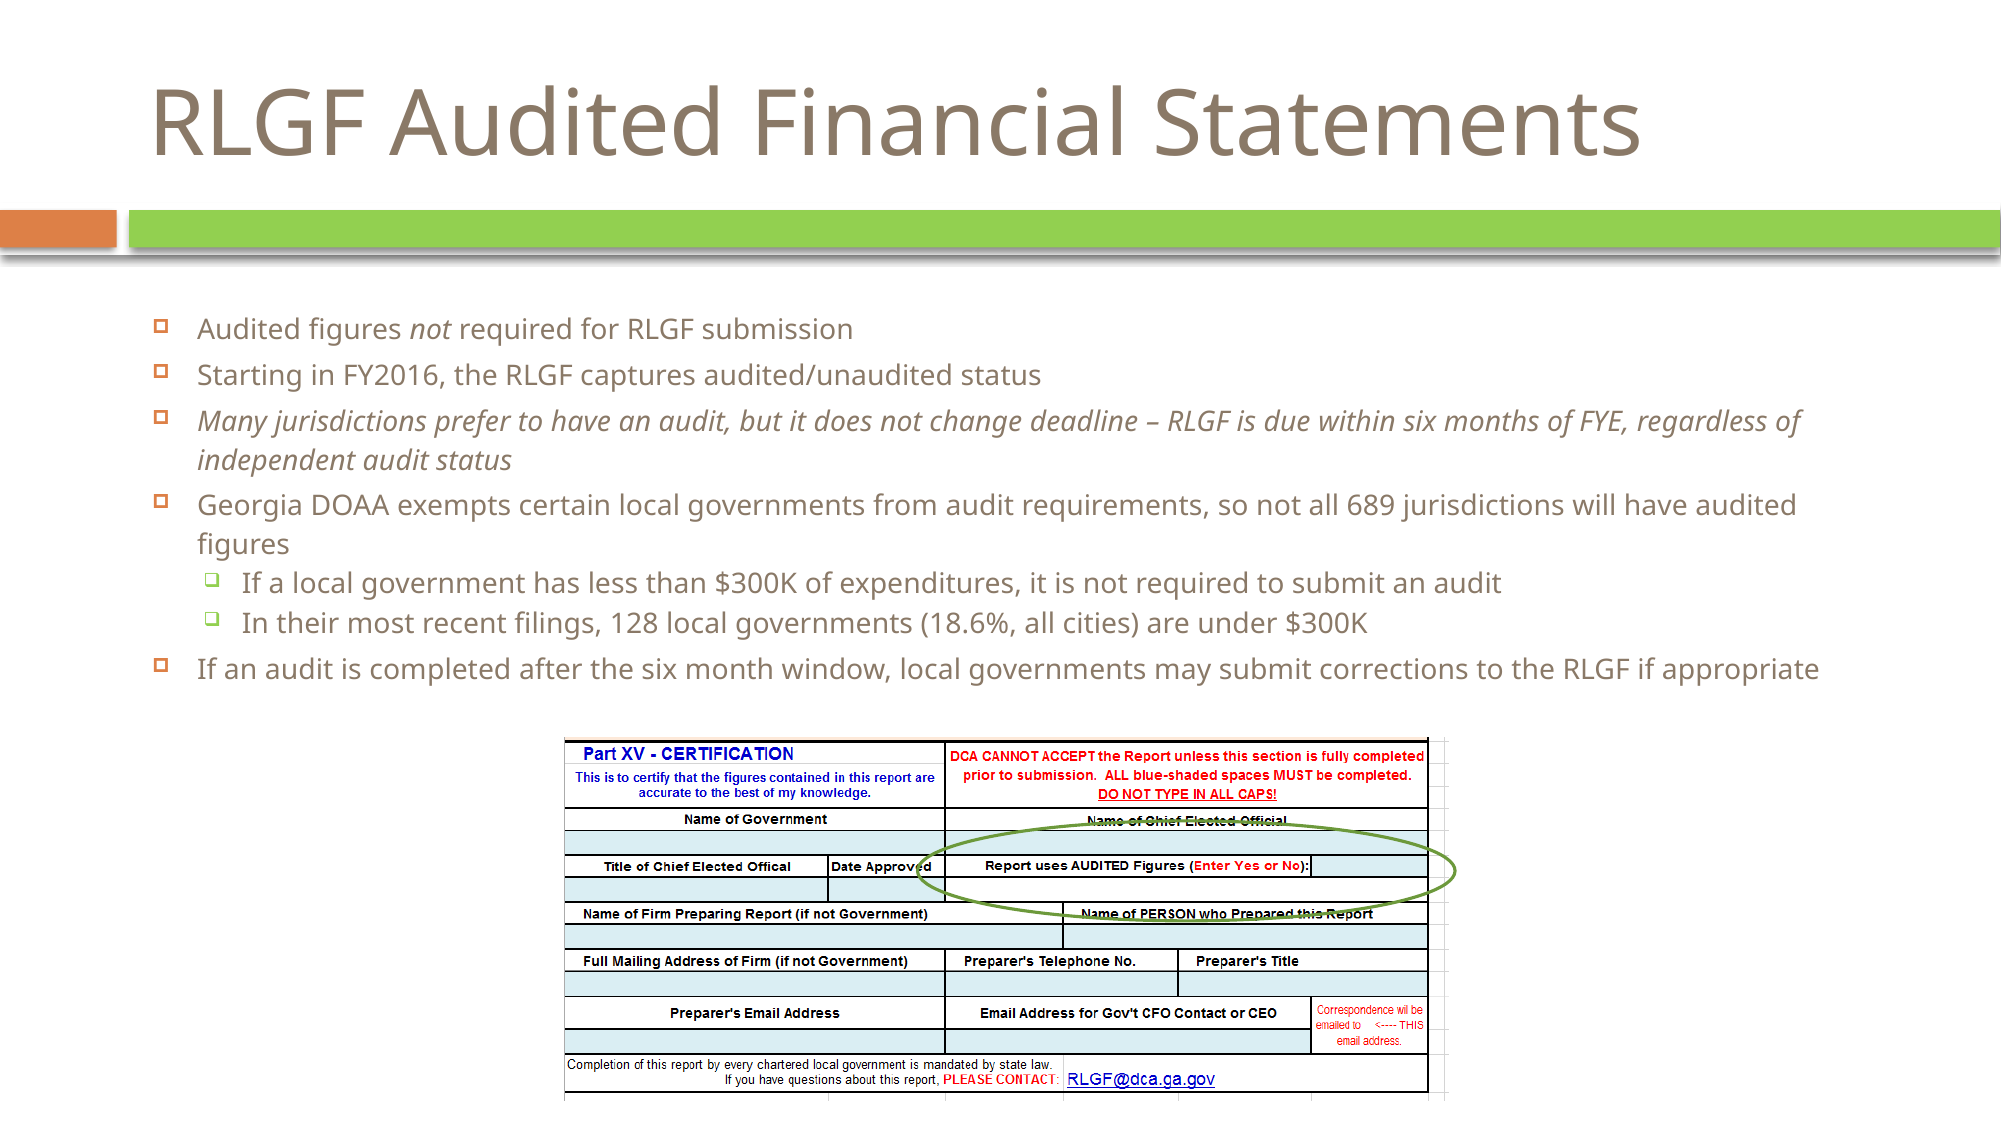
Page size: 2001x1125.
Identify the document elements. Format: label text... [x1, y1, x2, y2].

text_box [1453, 862, 1457, 880]
list Audited figures not required for RLGF submission Starting in FY2016, the RLGF captures audited/unaudited status Many jurisdictions prefer to have an audit, but it does not change deadline – RLGF is due within six months of FYE, regardless of independent audit status Georgia DOAA exempts certain local governments from audit requirements, so not all 689 jurisdictions will have audited figures If a local government has less than $300K of expenditures, it is not required to submit an audit In their most recent filings, 128 local governments (18.6%, all cities) are under $300K If an audit is completed after the six month window, local governments may submit corrections to the RLGF if appropriate [137, 299, 1842, 738]
picture [563, 737, 1450, 1102]
title RLGF Audited Financial Statements [133, 37, 1918, 200]
